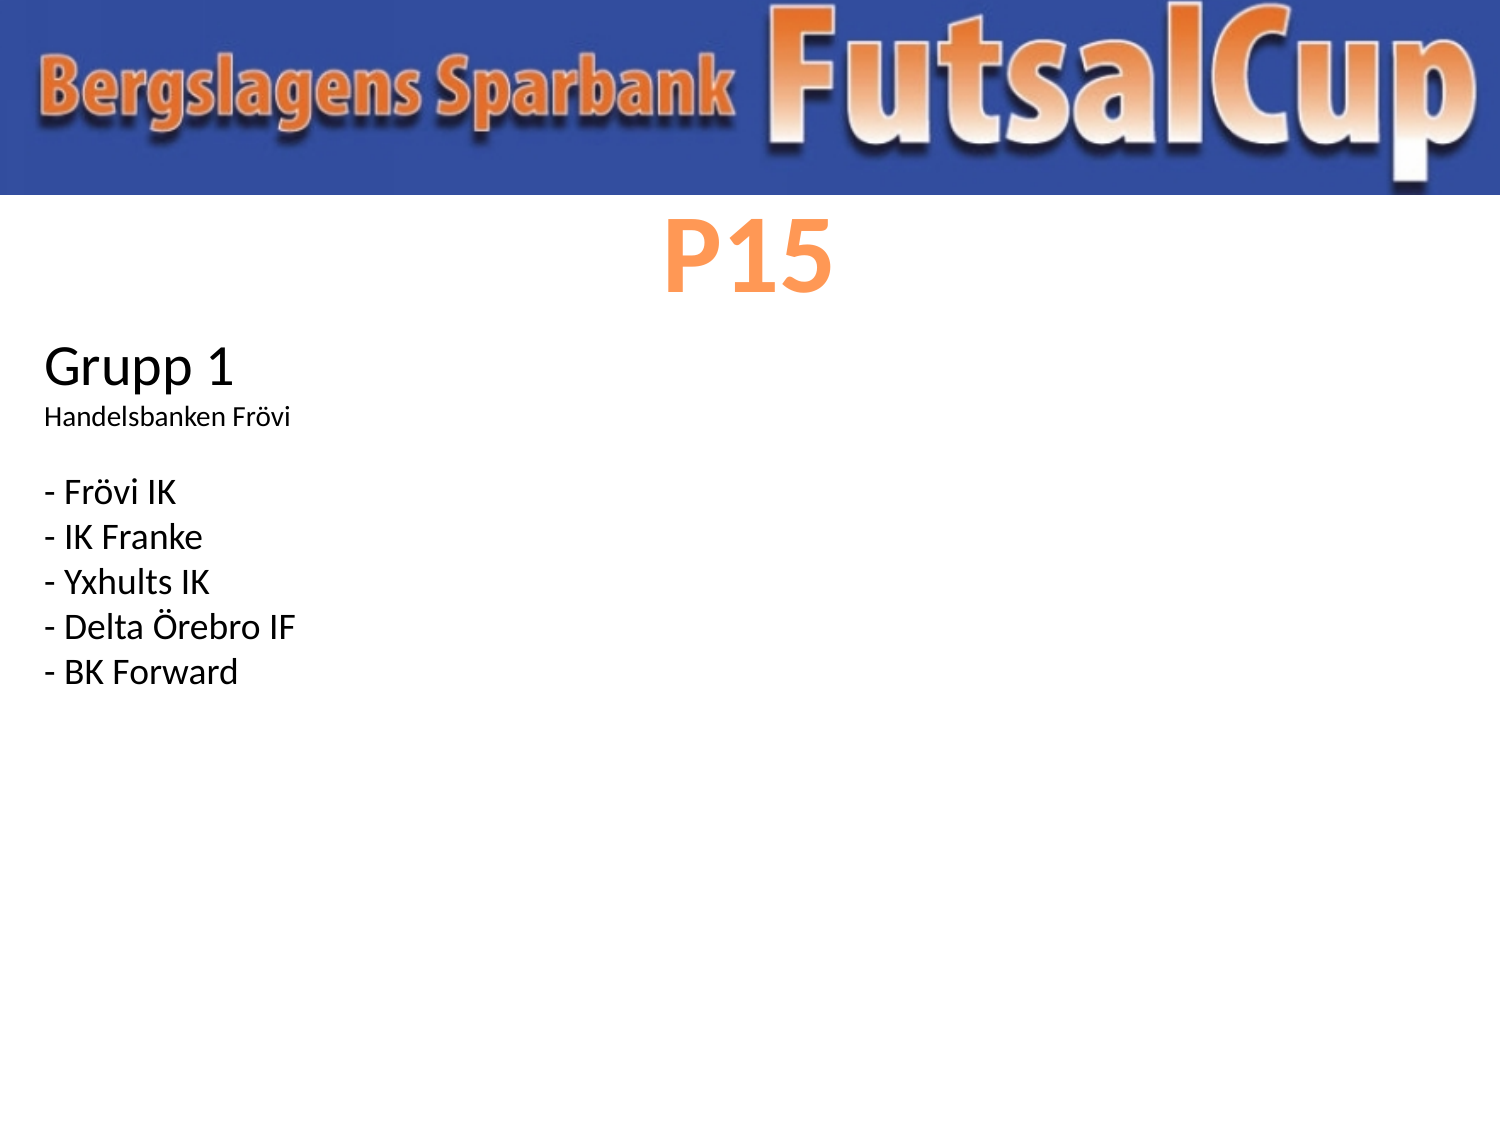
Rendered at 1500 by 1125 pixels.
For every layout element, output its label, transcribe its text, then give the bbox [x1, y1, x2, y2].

text_box Grupp 1 Handelsbanken Frövi - Frövi IK - IK Franke - Yxhults IK - Delta Örebro IF - BK Forward [29, 320, 384, 700]
text_box P15 [647, 203, 852, 323]
picture [0, 0, 1500, 195]
